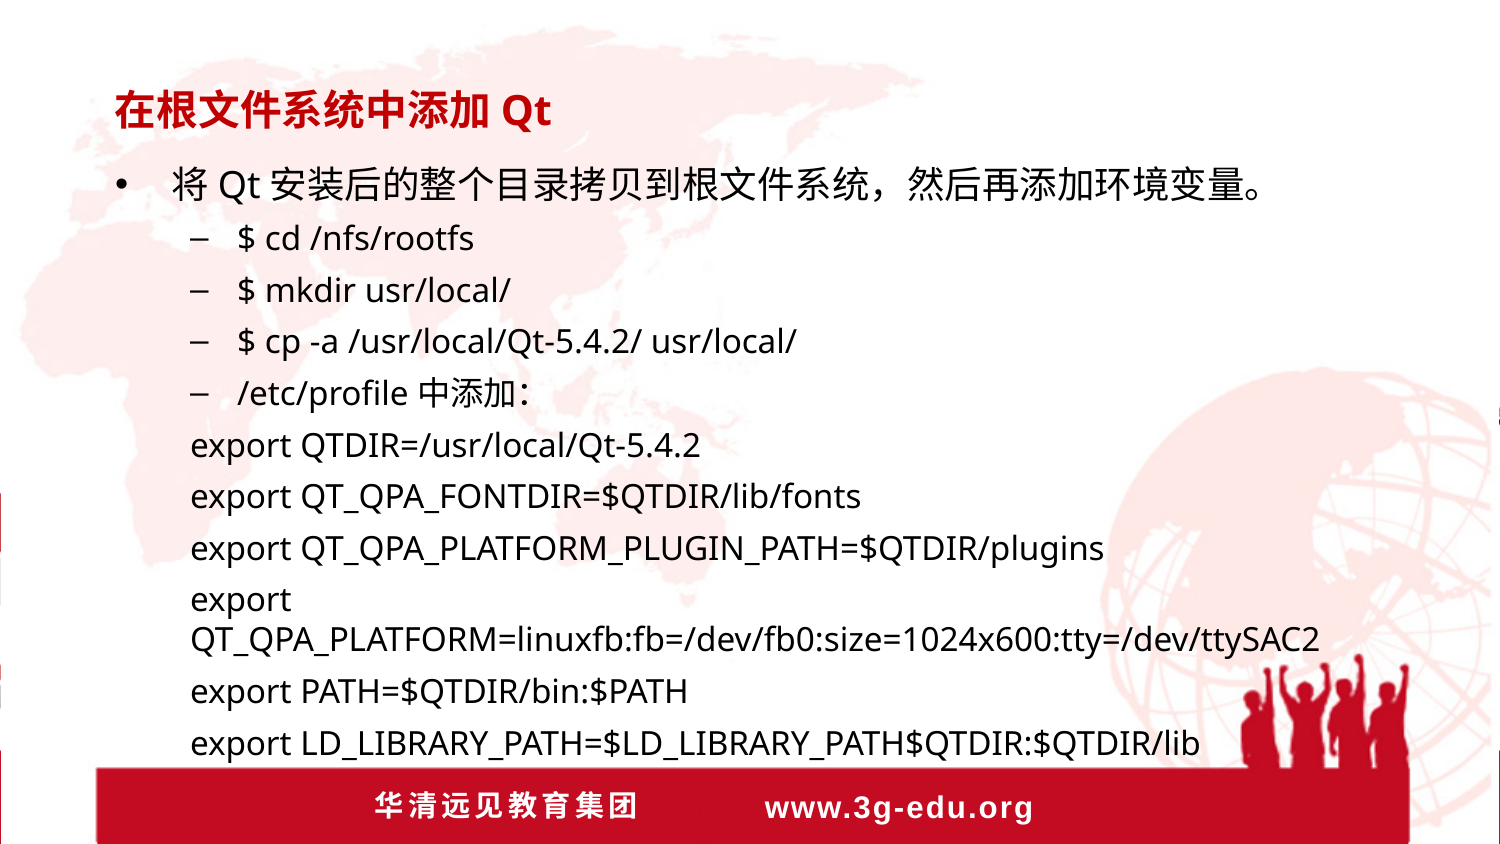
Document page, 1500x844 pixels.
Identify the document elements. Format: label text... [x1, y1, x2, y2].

picture [0, 0, 1500, 844]
list 在根文件系统中添加Qt [100, 76, 1117, 139]
list 将Qt安装后的整个目录拷贝到根文件系统，然后再添加环境变量。 $ cd /nfs/rootfs $ mkdir usr/local/ $ cp -a /usr/local/Qt-5.4.2/ usr/local/ /etc/profile中添加： export QTDIR=/usr/local/Qt-5.4.2 export QT_QPA_FONTDIR=$QTDIR/lib/fonts export QT_QPA_PLATFORM_PLUGIN_PATH=$QTDIR/plugins export QT_QPA_PLATFORM=linuxfb:fb=/dev/fb0:size=1024x600:tty=/dev/ttySAC2 export PATH=$QTDIR/bin:$PATH export LD_LIBRARY_PATH=$LD_LIBRARY_PATH$QTDIR:$QTDIR/lib [100, 153, 1412, 765]
